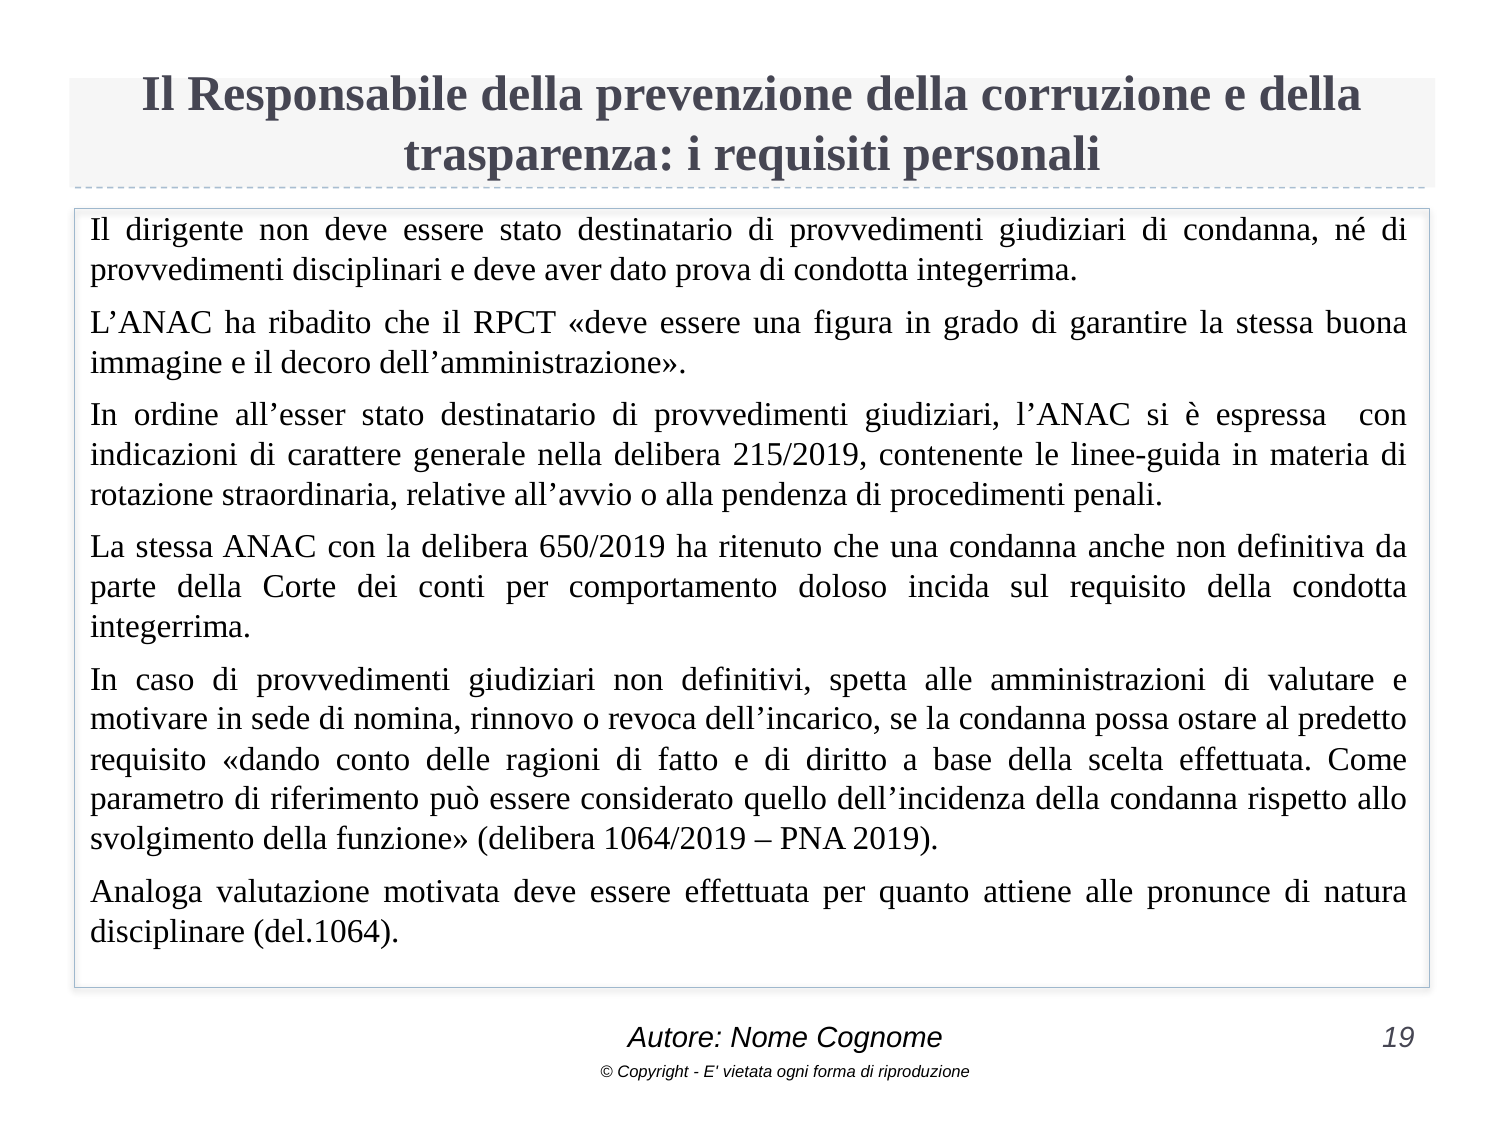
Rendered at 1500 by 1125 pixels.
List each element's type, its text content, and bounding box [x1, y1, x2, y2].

title Il Responsabile della prevenzione della corruzione e della trasparenza: i requisiti personali [69, 78, 1436, 188]
list Il dirigente non deve essere stato destinatario di provvedimenti giudiziari di condanna, né di provvedimenti disciplinari e deve aver dato prova di condotta integerrima. L’ANAC ha ribadito che il RPCT «deve essere una figura in grado di garantire la stessa buona immagine e il decoro dell’amministrazione». In ordine all’esser stato destinatario di provvedimenti giudiziari, l’ANAC si è espressa con indicazioni di carattere generale nella delibera 215/2019, contenente le linee-guida in materia di rotazione straordinaria, relative all’avvio o alla pendenza di procedimenti penali. La stessa ANAC con la delibera 650/2019 ha ritenuto che una condanna anche non definitiva da parte della Corte dei conti per comportamento doloso incida sul requisito della condotta integerrima. In caso di provvedimenti giudiziari non definitivi, spetta alle amministrazioni di valutare e motivare in sede di nomina, rinnovo o revoca dell’incarico, se la condanna possa ostare al predetto requisito «dando conto delle ragioni di fatto e di diritto a base della scelta effettuata. Come parametro di riferimento può essere considerato quello dell’incidenza della condanna rispetto allo svolgimento della funzione» (delibera 1064/2019 – PNA 2019). Analoga valutazione motivata deve essere effettuata per quanto attiene alle pronunce di natura disciplinare (del.1064). [75, 200, 1425, 1010]
